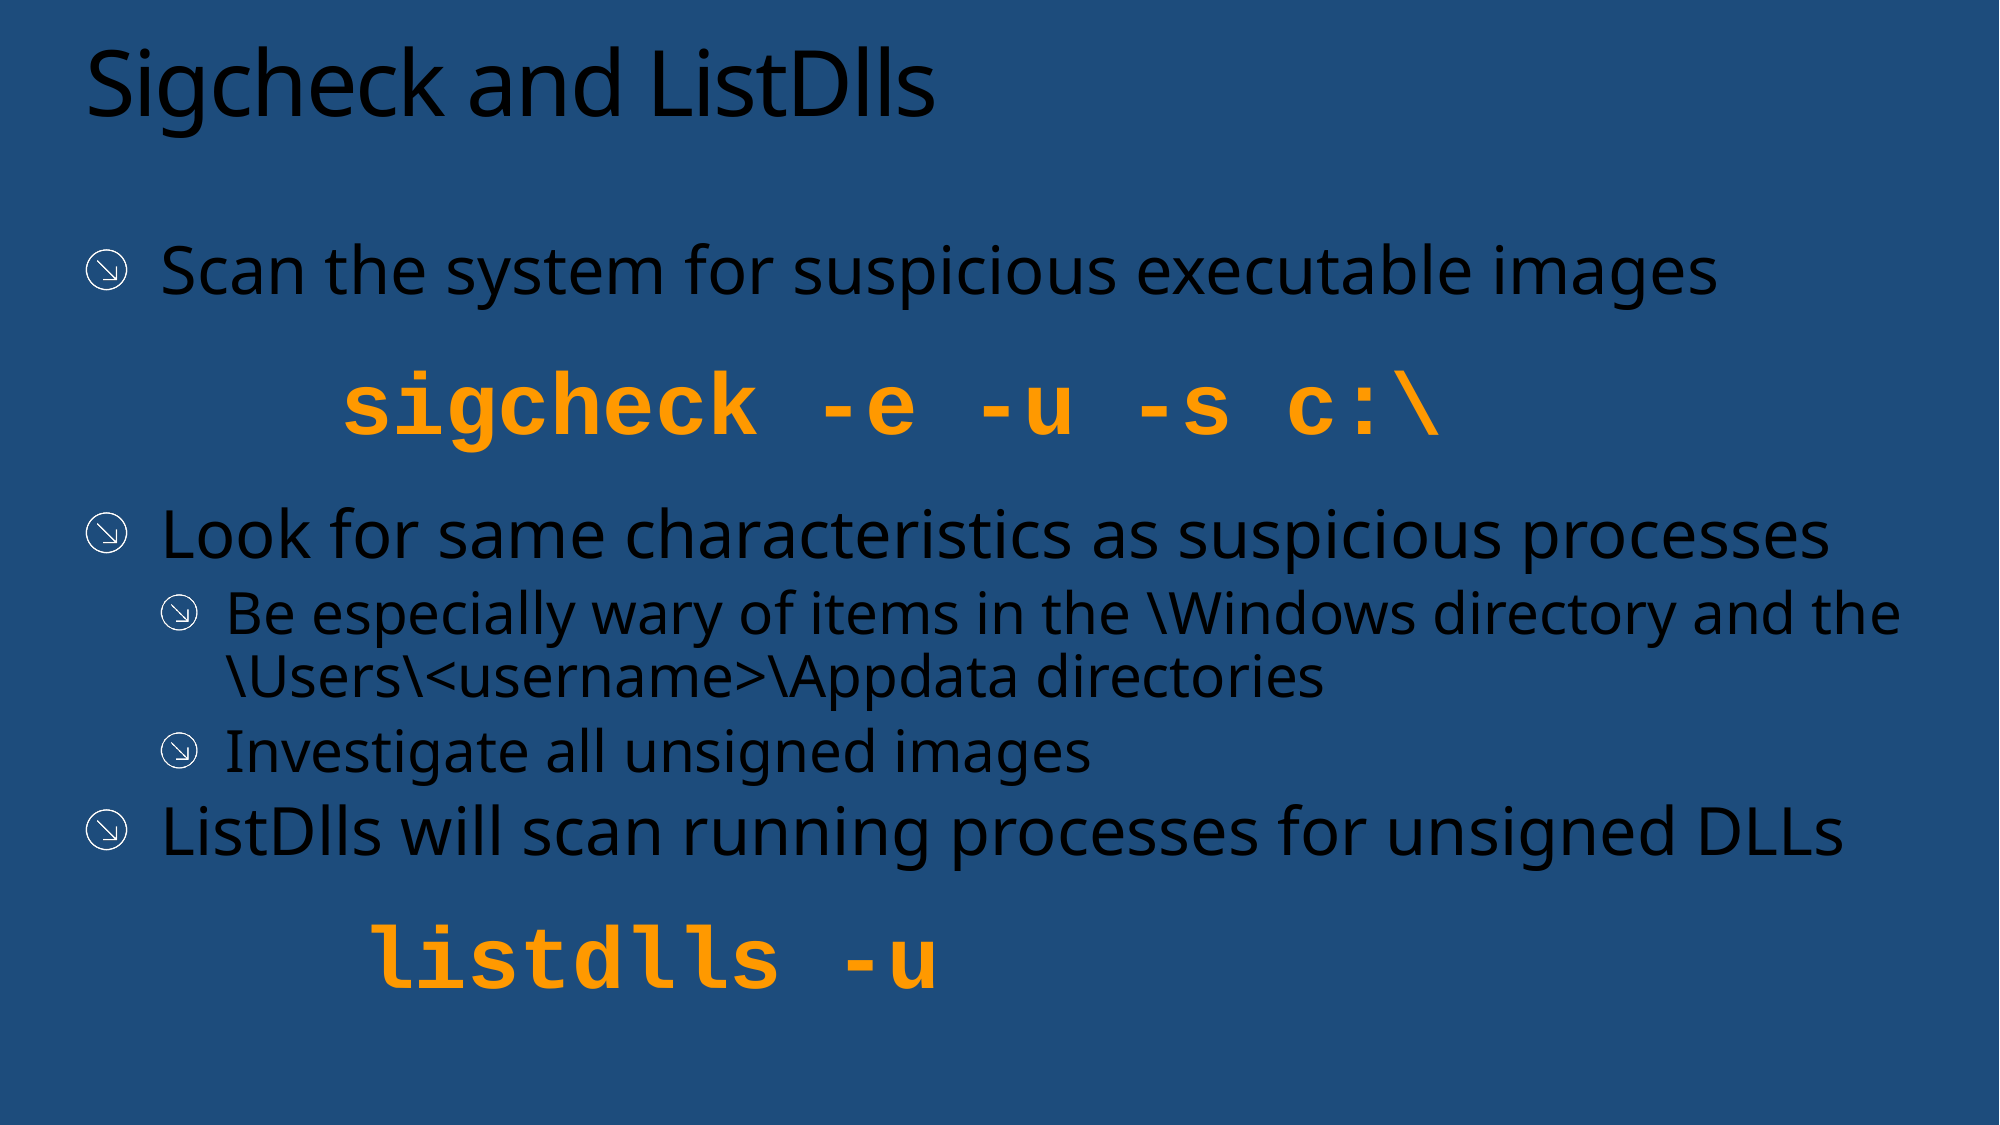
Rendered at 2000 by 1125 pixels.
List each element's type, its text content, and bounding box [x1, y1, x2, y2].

picture [85, 248, 128, 291]
title Sigcheck and ListDlls [85, 37, 1914, 138]
text_box sigcheck -e -u -s c:\ [318, 335, 1466, 463]
picture [160, 731, 198, 769]
picture [85, 808, 128, 851]
picture [85, 511, 128, 554]
text_box listdlls -u [339, 889, 963, 1018]
picture [160, 593, 198, 631]
list Scan the system for suspicious executable images Look for same characteristics as suspicious processes Be especially wary of items in the \Windows directory and the \Users\<username>\Appdata directories Investigate all unsigned images ListDlls will scan running processes for unsigned DLLs [85, 237, 1914, 874]
